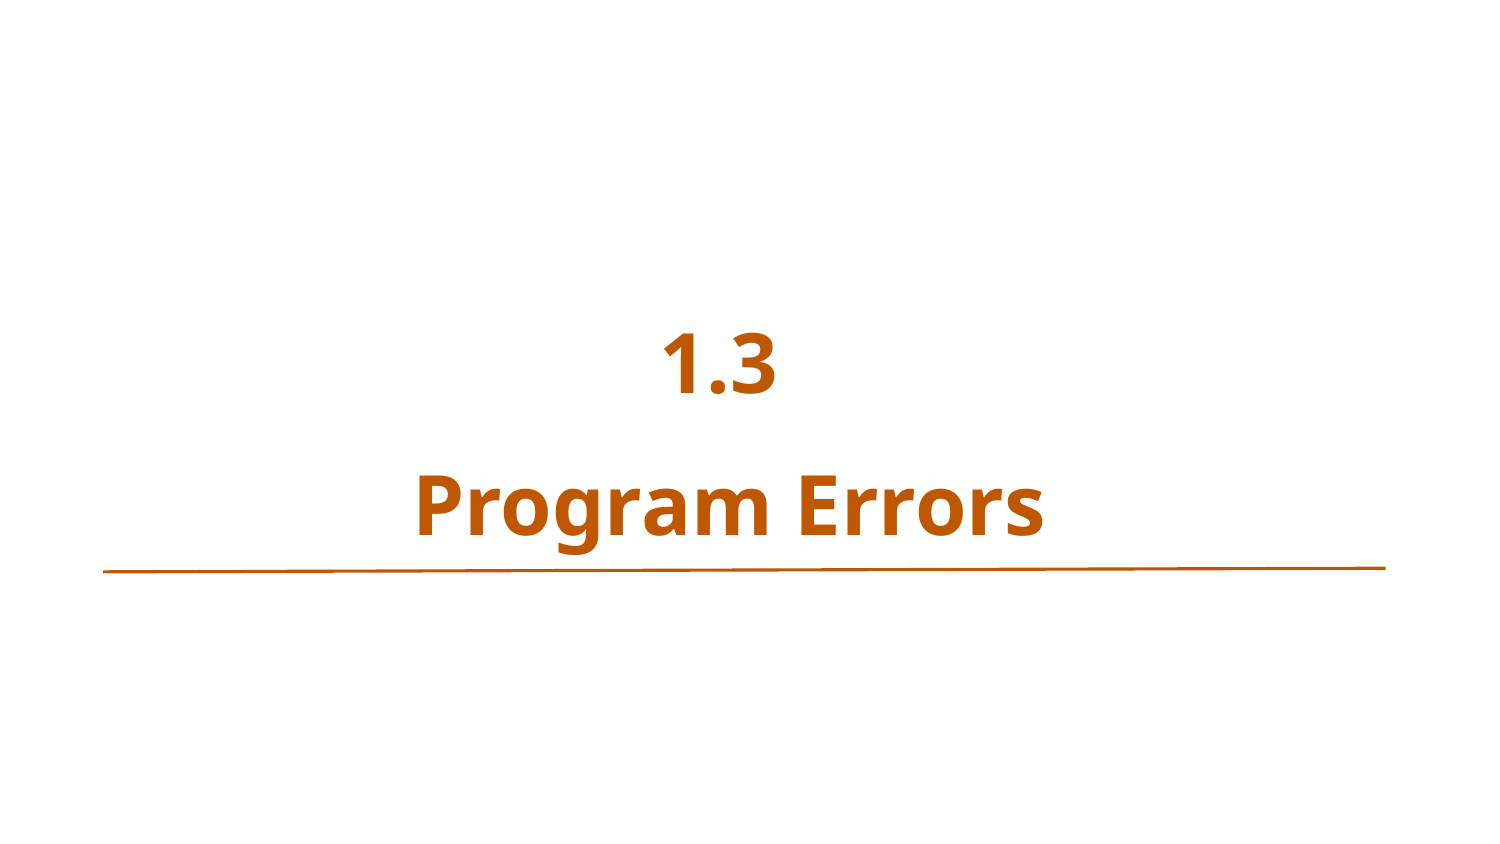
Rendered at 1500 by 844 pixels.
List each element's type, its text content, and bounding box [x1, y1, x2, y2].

text_box 1.3 Program Errors [82, 271, 1377, 560]
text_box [102, 567, 1386, 573]
